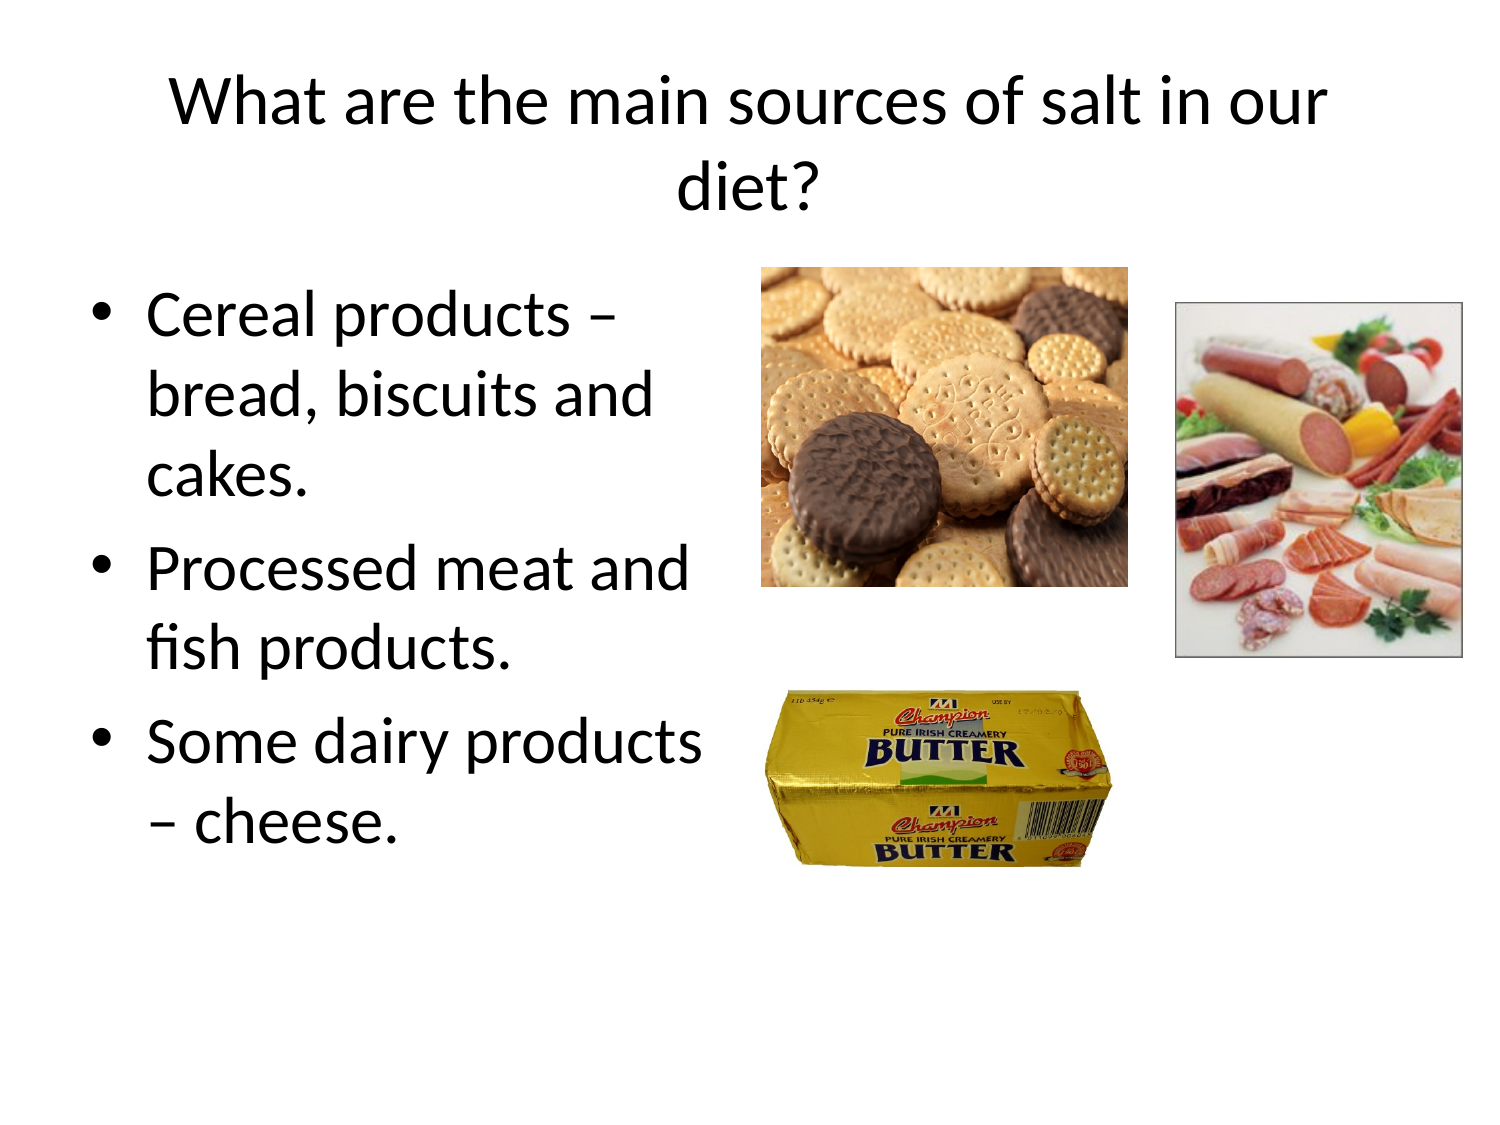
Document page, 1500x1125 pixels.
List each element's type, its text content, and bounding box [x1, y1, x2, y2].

picture [726, 609, 1152, 947]
list Cereal products – bread, biscuits and cakes. Processed meat and fish products. Some dairy products – cheese. [75, 262, 738, 1005]
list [761, 266, 1128, 587]
picture [1174, 302, 1463, 658]
title What are the main sources of salt in our diet? [75, 45, 1425, 233]
